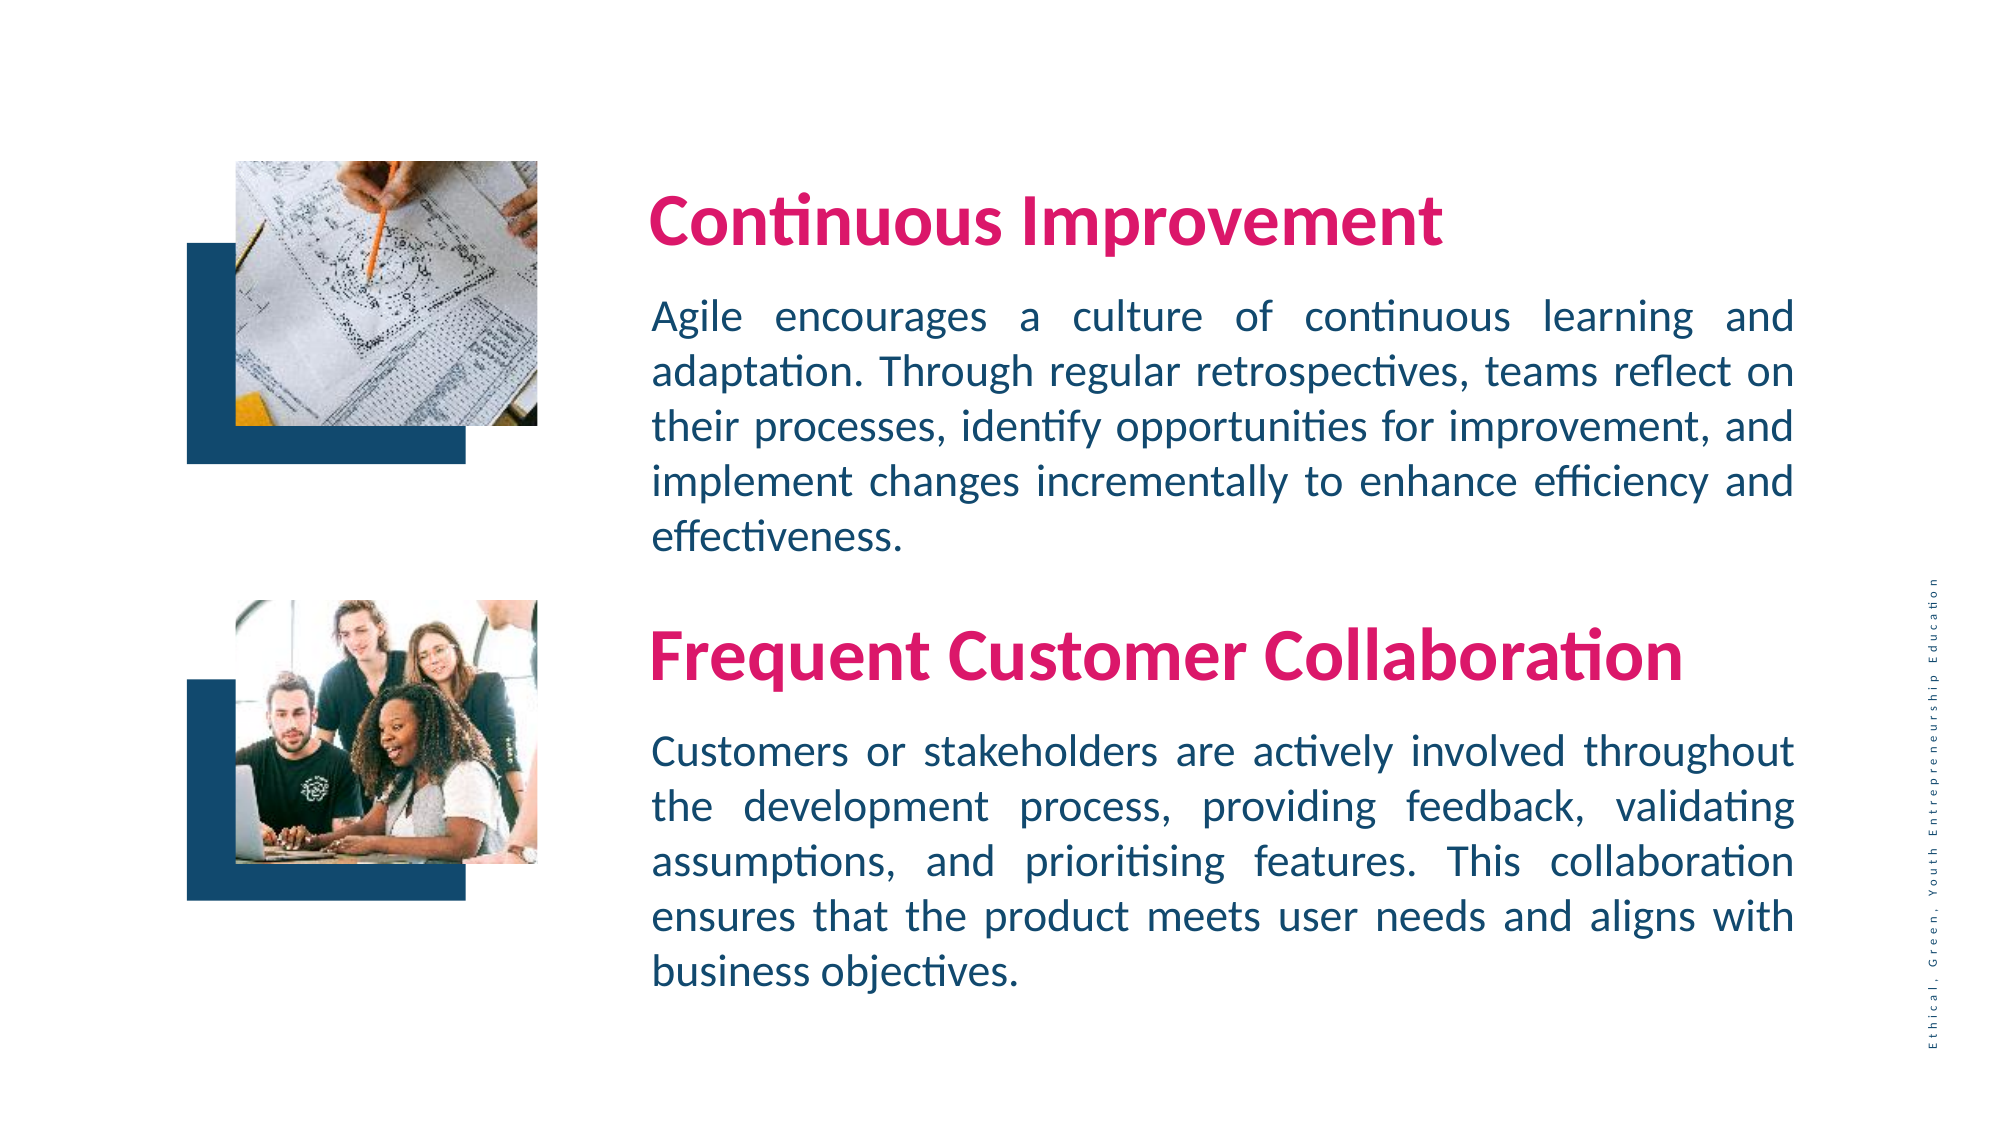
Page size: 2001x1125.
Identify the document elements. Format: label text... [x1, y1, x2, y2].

list Frequent Customer Collaboration [634, 597, 1810, 718]
list Agile encourages a culture of continuous learning and adaptation. Through regular retrospectives, teams reflect on their processes, identify opportunities for improvement, and implement changes incrementally to enhance efficiency and effectiveness. [636, 278, 1811, 434]
picture [235, 161, 538, 426]
list Customers or stakeholders are actively involved throughout the development process, providing feedback, validating assumptions, and prioritising features. This collaboration ensures that the product meets user needs and aligns with business objectives. [636, 712, 1811, 869]
list Continuous Improvement [634, 162, 1810, 283]
picture [235, 599, 538, 864]
